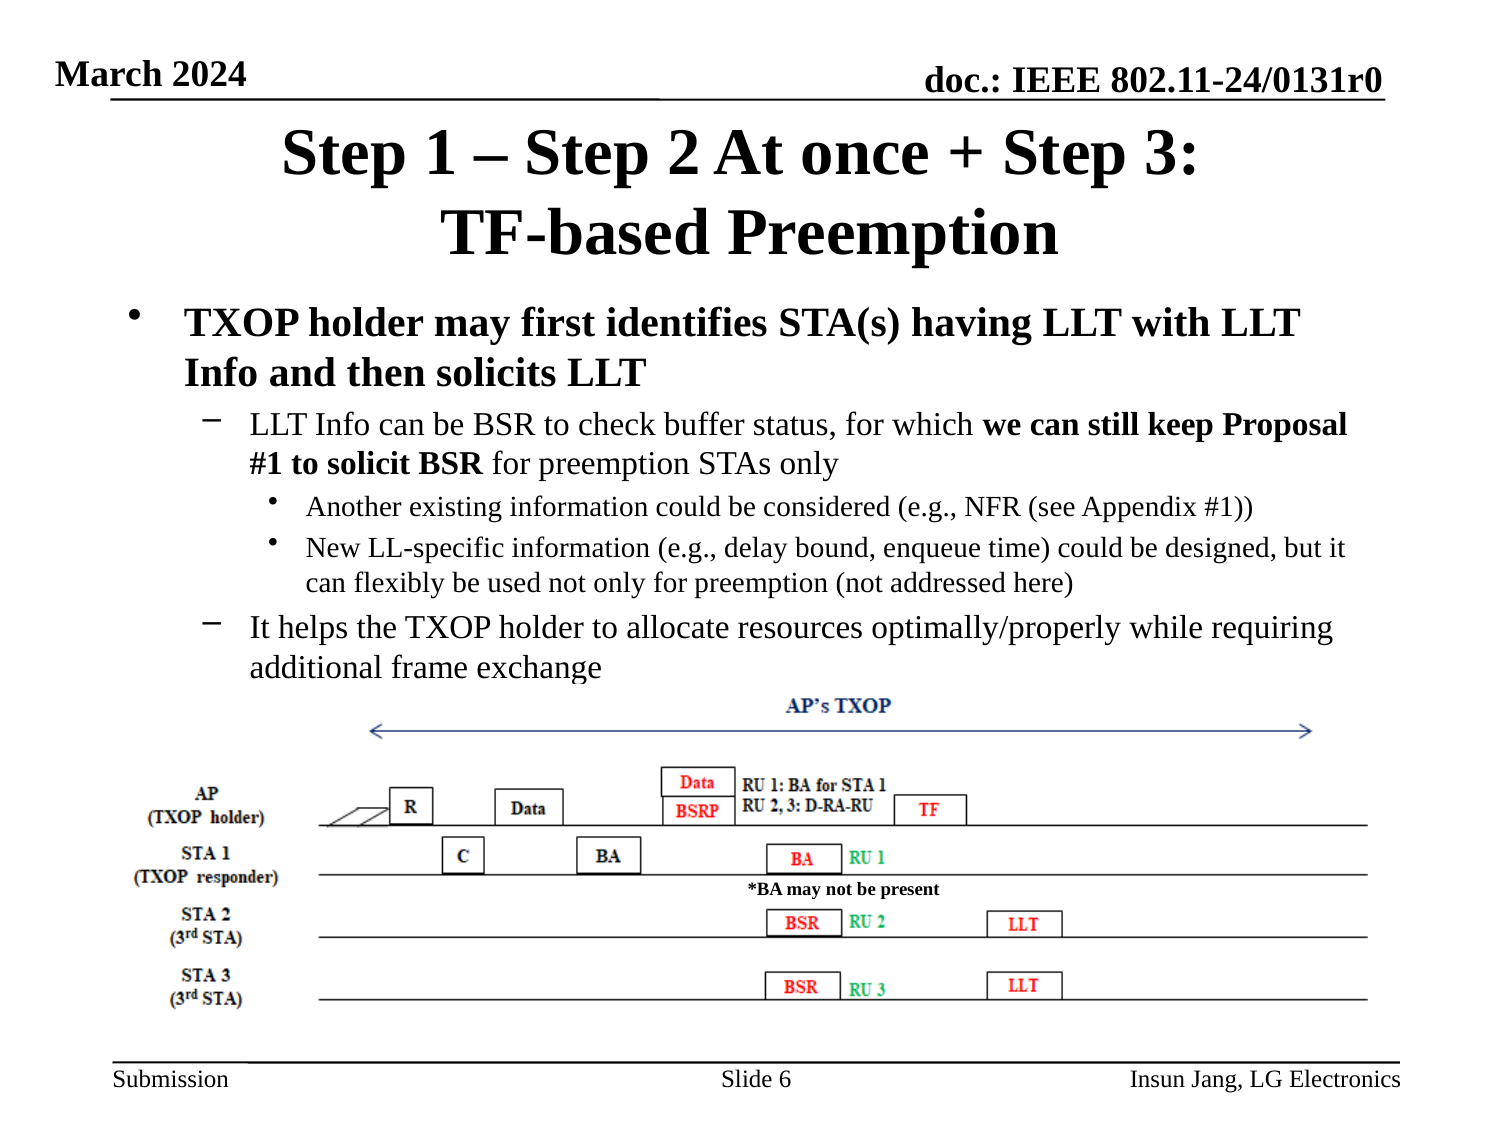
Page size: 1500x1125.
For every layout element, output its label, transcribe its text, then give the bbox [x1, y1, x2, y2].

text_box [112, 684, 1369, 1021]
slide_number Slide 6 [712, 1061, 800, 1093]
footer Insun Jang, LG Electronics [1125, 1061, 1402, 1093]
title Step 1 – Step 2 At once + Step 3: TF-based Preemption [112, 112, 1388, 263]
list TXOP holder may first identifies STA(s) having LLT with LLT Info and then solicits LLT LLT Info can be BSR to check buffer status, for which we can still keep Proposal #1 to solicit BSR for preemption STAs only Another existing information could be considered (e.g., NFR (see Appendix #1)) New LL-specific information (e.g., delay bound, enqueue time) could be designed, but it can flexibly be used not only for preemption (not addressed here) It helps the TXOP holder to allocate resources optimally/properly while requiring additional frame exchange [112, 287, 1388, 1000]
